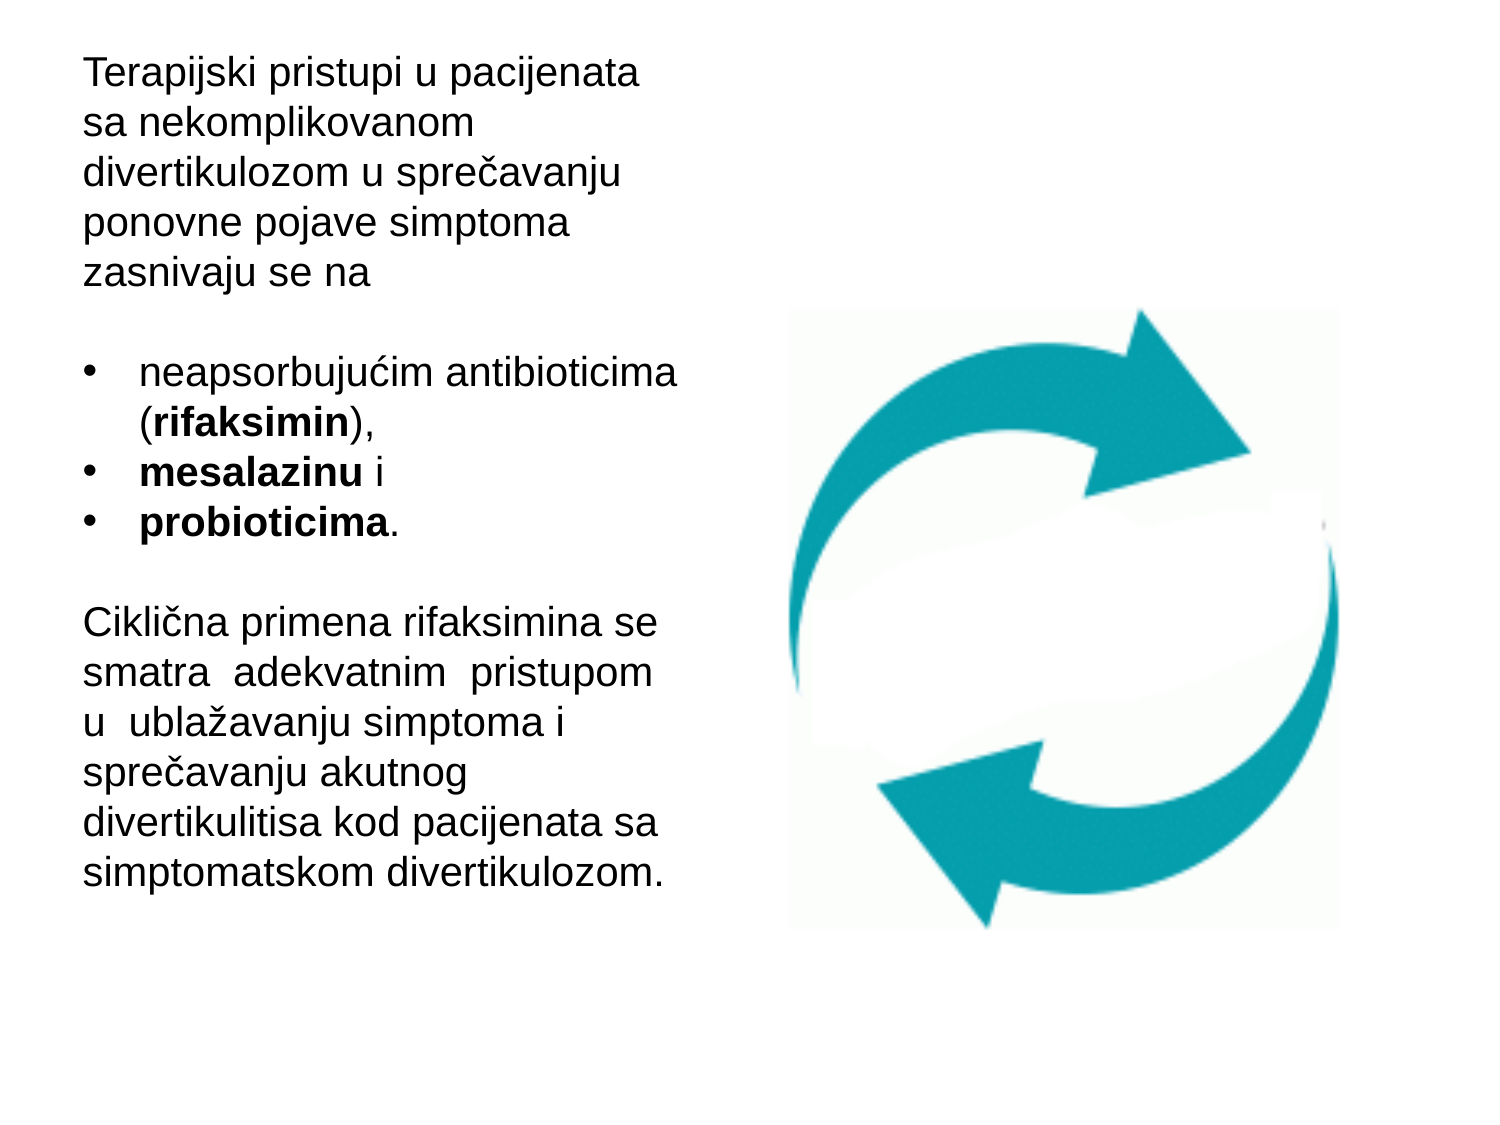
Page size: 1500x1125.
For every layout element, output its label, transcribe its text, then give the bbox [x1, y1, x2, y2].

picture [744, 299, 1384, 950]
text_box Terapijski pristupi u pacijenata sa nekomplikovanom divertikulozom u sprečavanju ponovne pojave simptoma zasnivaju se na neapsorbujućim antibioticima (rifaksimin), mesalazinu i probioticima. Ciklična primena rifaksimina se smatra adekvatnim pristupom u ublažavanju simptoma i sprečavanju akutnog divertikulitisa kod pacijenata sa simptomatskom divertikulozom. [67, 37, 700, 903]
